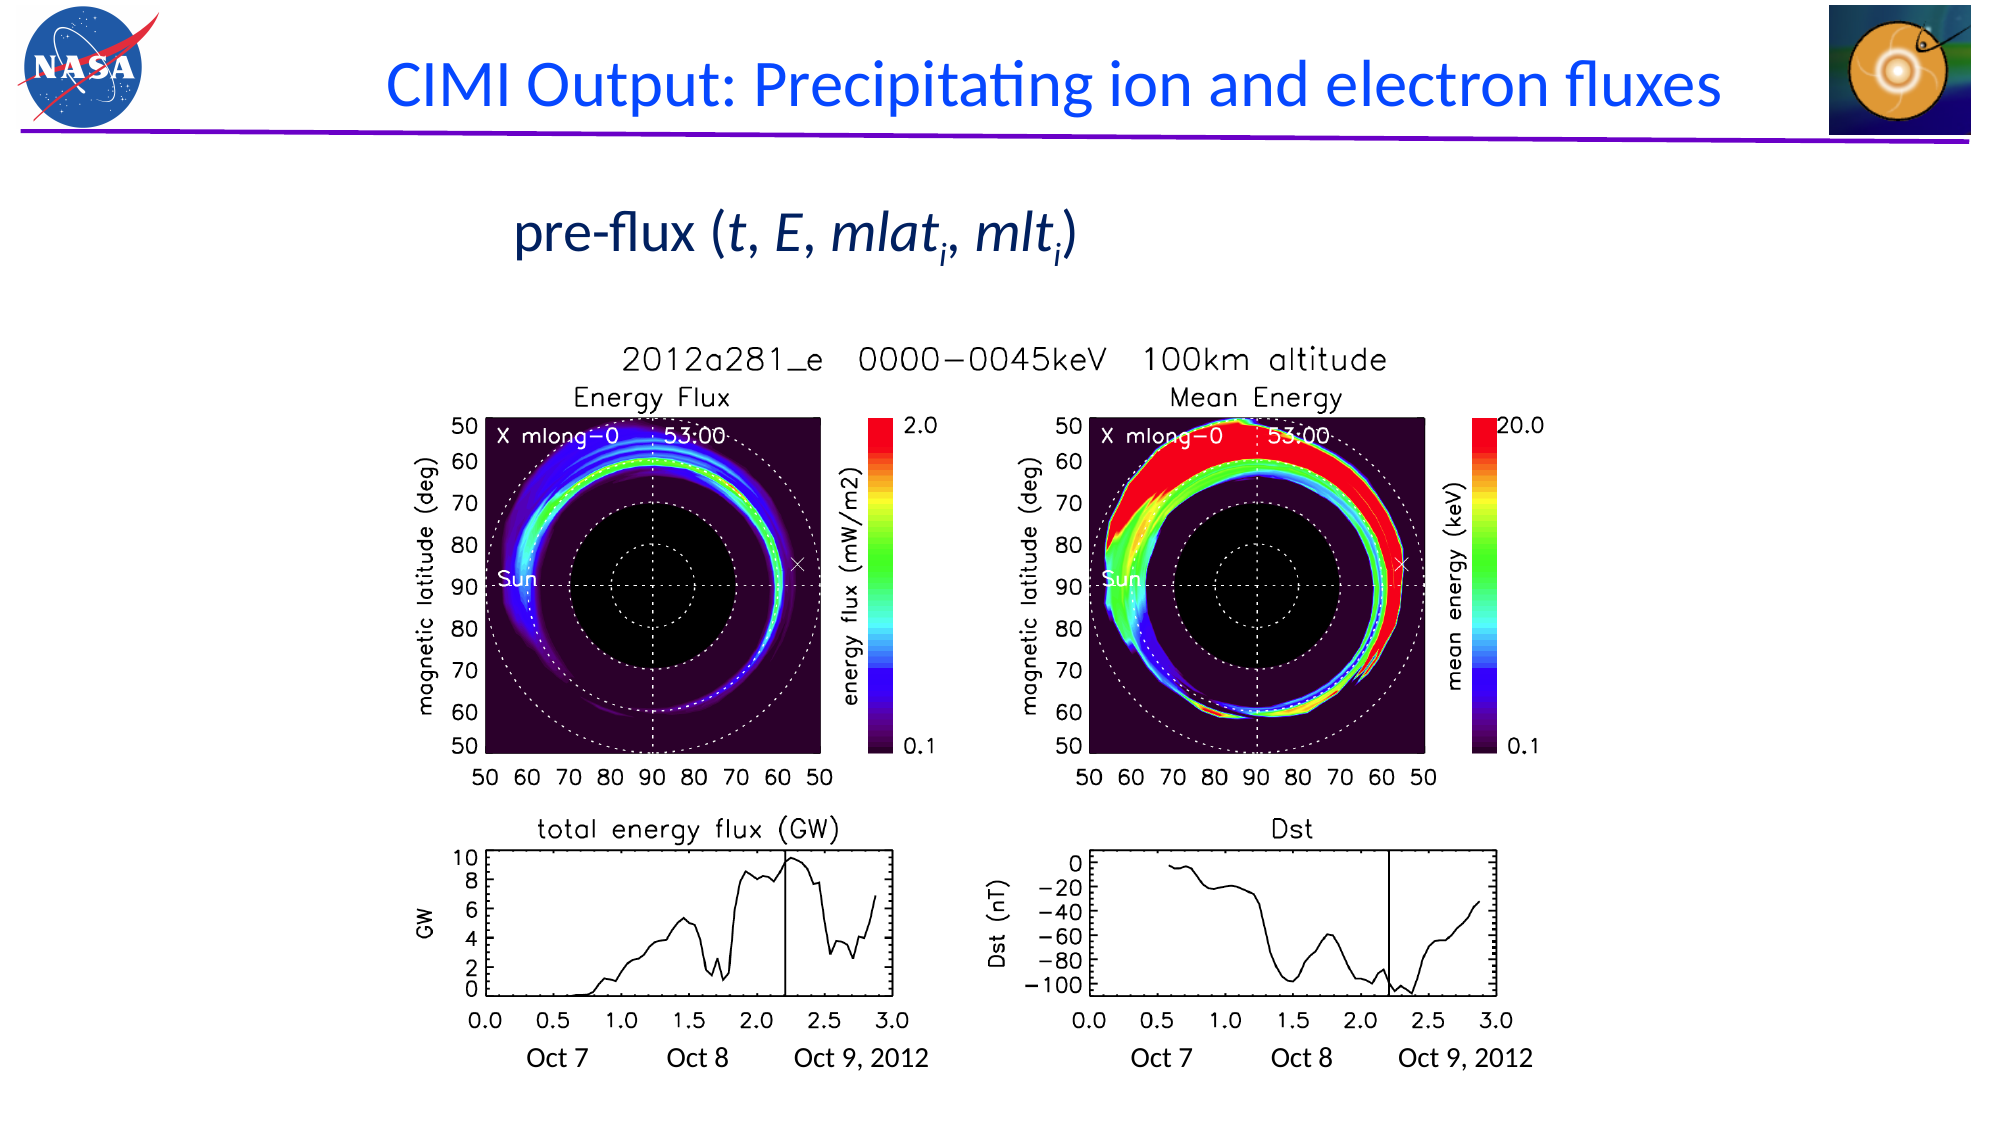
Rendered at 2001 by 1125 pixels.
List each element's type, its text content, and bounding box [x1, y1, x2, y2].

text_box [383, 331, 1552, 1082]
text_box pre-flux (t, E, mlati, mlti) [498, 186, 1094, 281]
picture [1829, 5, 1971, 135]
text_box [20, 130, 1970, 142]
text_box CIMI Output: Precipitating ion and electron fluxes [160, 16, 1809, 130]
picture [16, 5, 160, 129]
